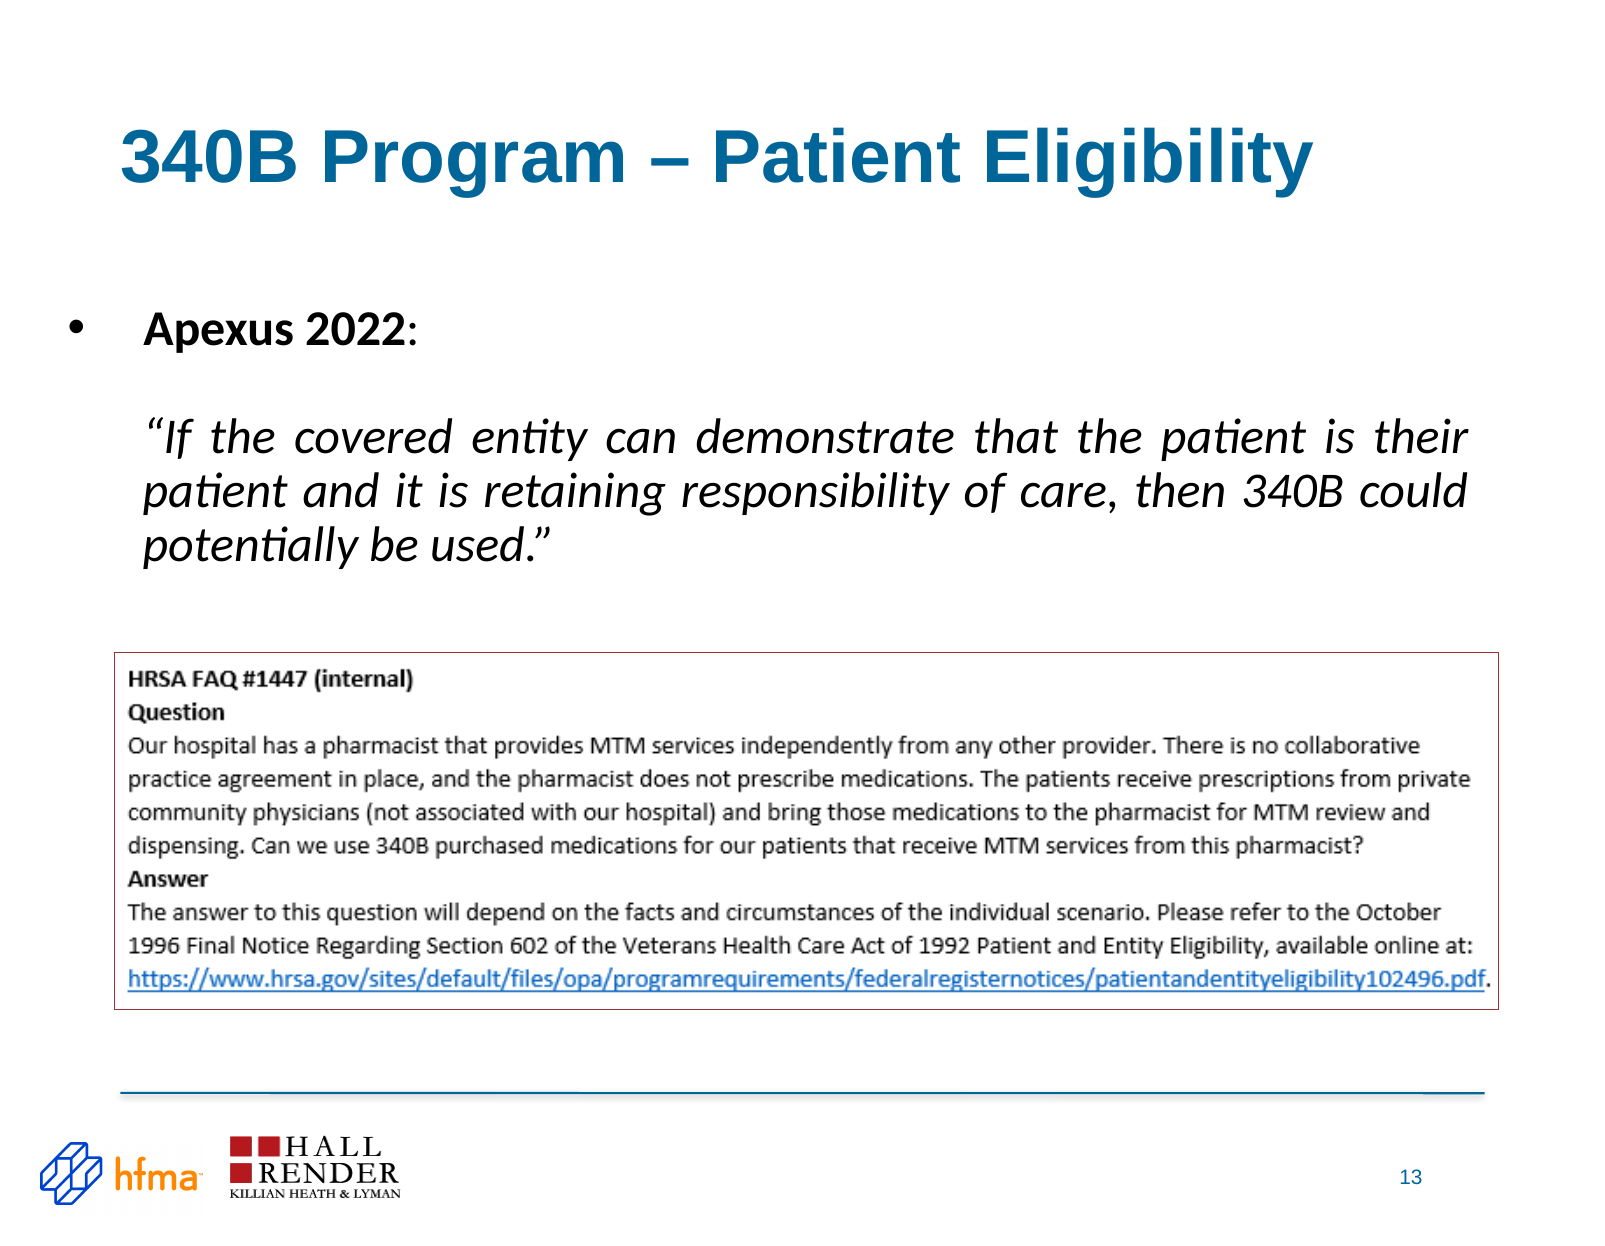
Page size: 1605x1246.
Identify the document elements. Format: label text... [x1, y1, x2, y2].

title 340B Program – Patient Eligibility [120, 0, 1485, 222]
picture [227, 1134, 403, 1201]
slide_number 13 [1243, 1155, 1579, 1222]
text_box Apexus 2022: “If the covered entity can demonstrate that the patient is their patient and it is retaining responsibility of care, then 340B could potentially be used.” [52, 235, 1485, 1010]
picture [114, 652, 1500, 1011]
picture [40, 1142, 203, 1218]
